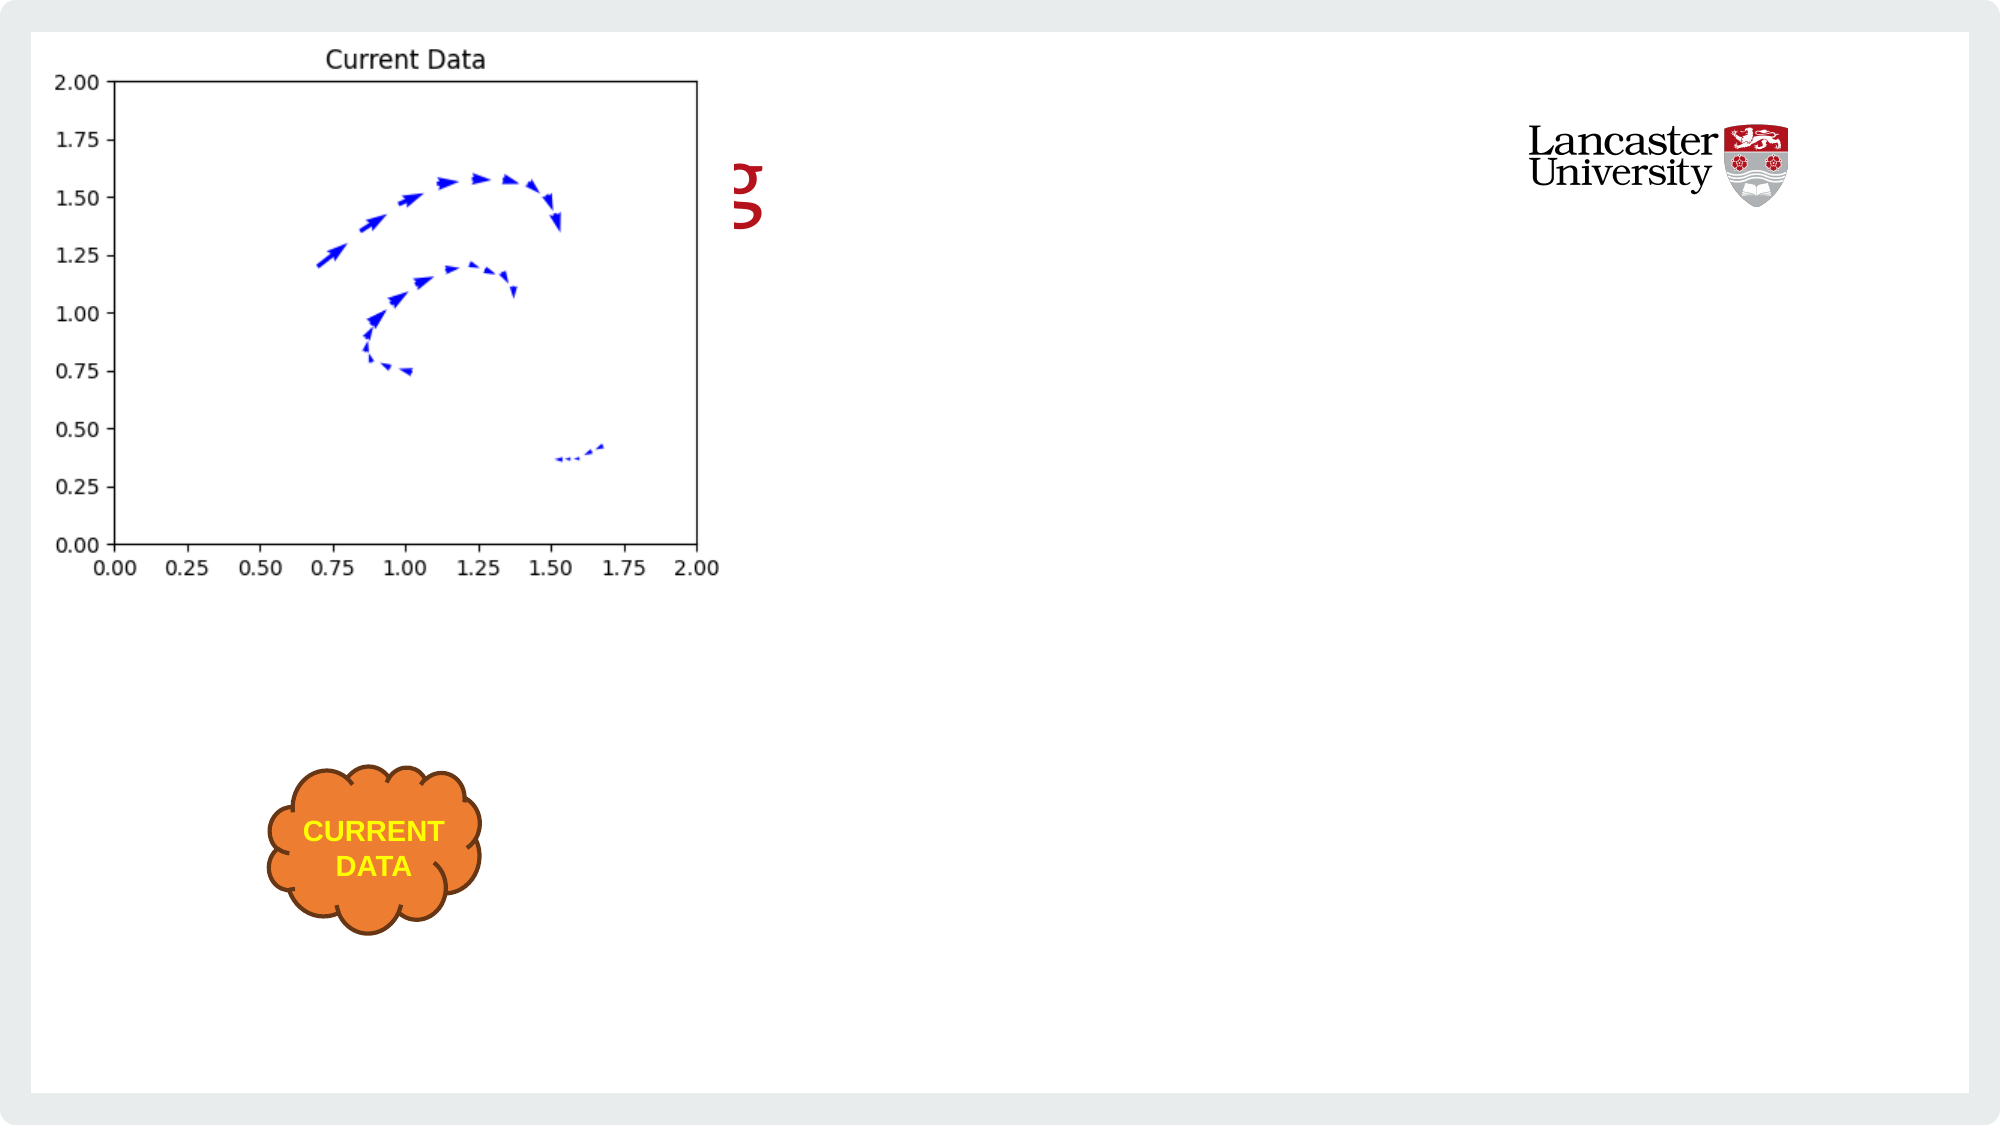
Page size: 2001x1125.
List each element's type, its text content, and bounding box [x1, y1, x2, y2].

picture [39, 33, 734, 596]
title Active Learning [739, 78, 1482, 279]
text_box [266, 764, 482, 936]
picture [1529, 124, 1788, 207]
text_box CURRENT DATA [288, 805, 460, 890]
